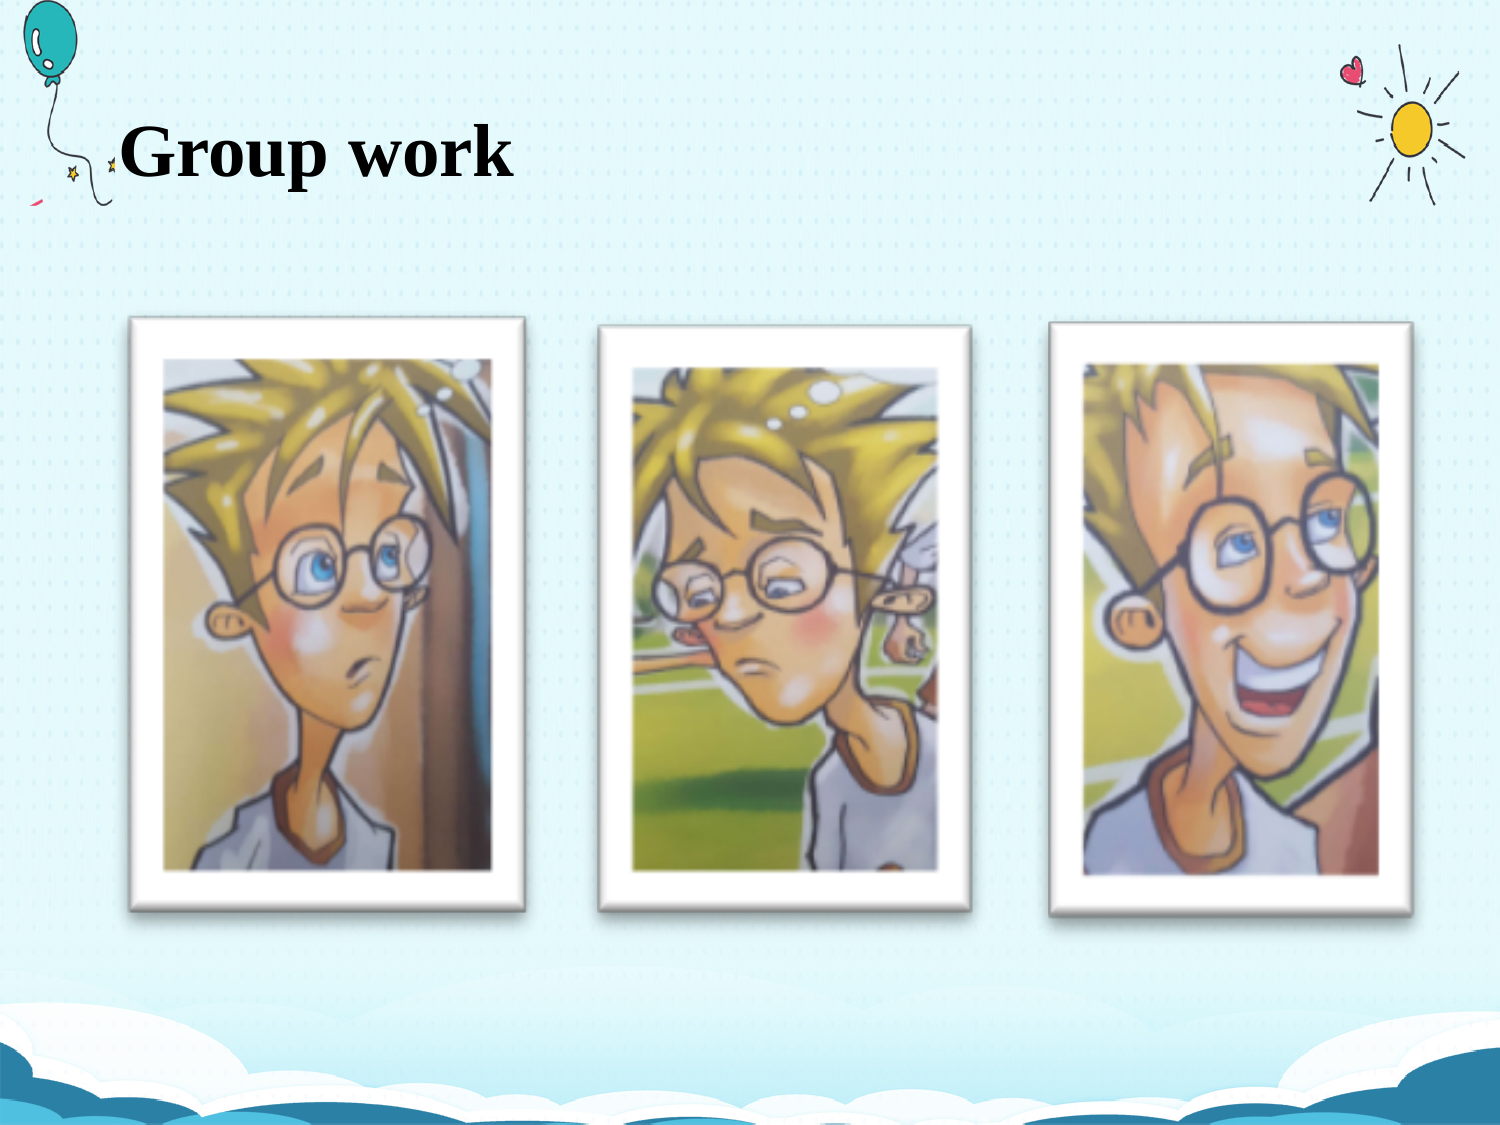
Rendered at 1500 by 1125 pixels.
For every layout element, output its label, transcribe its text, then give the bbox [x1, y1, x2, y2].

picture [0, 0, 1500, 1125]
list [103, 295, 1440, 958]
title Group work [103, 59, 561, 246]
